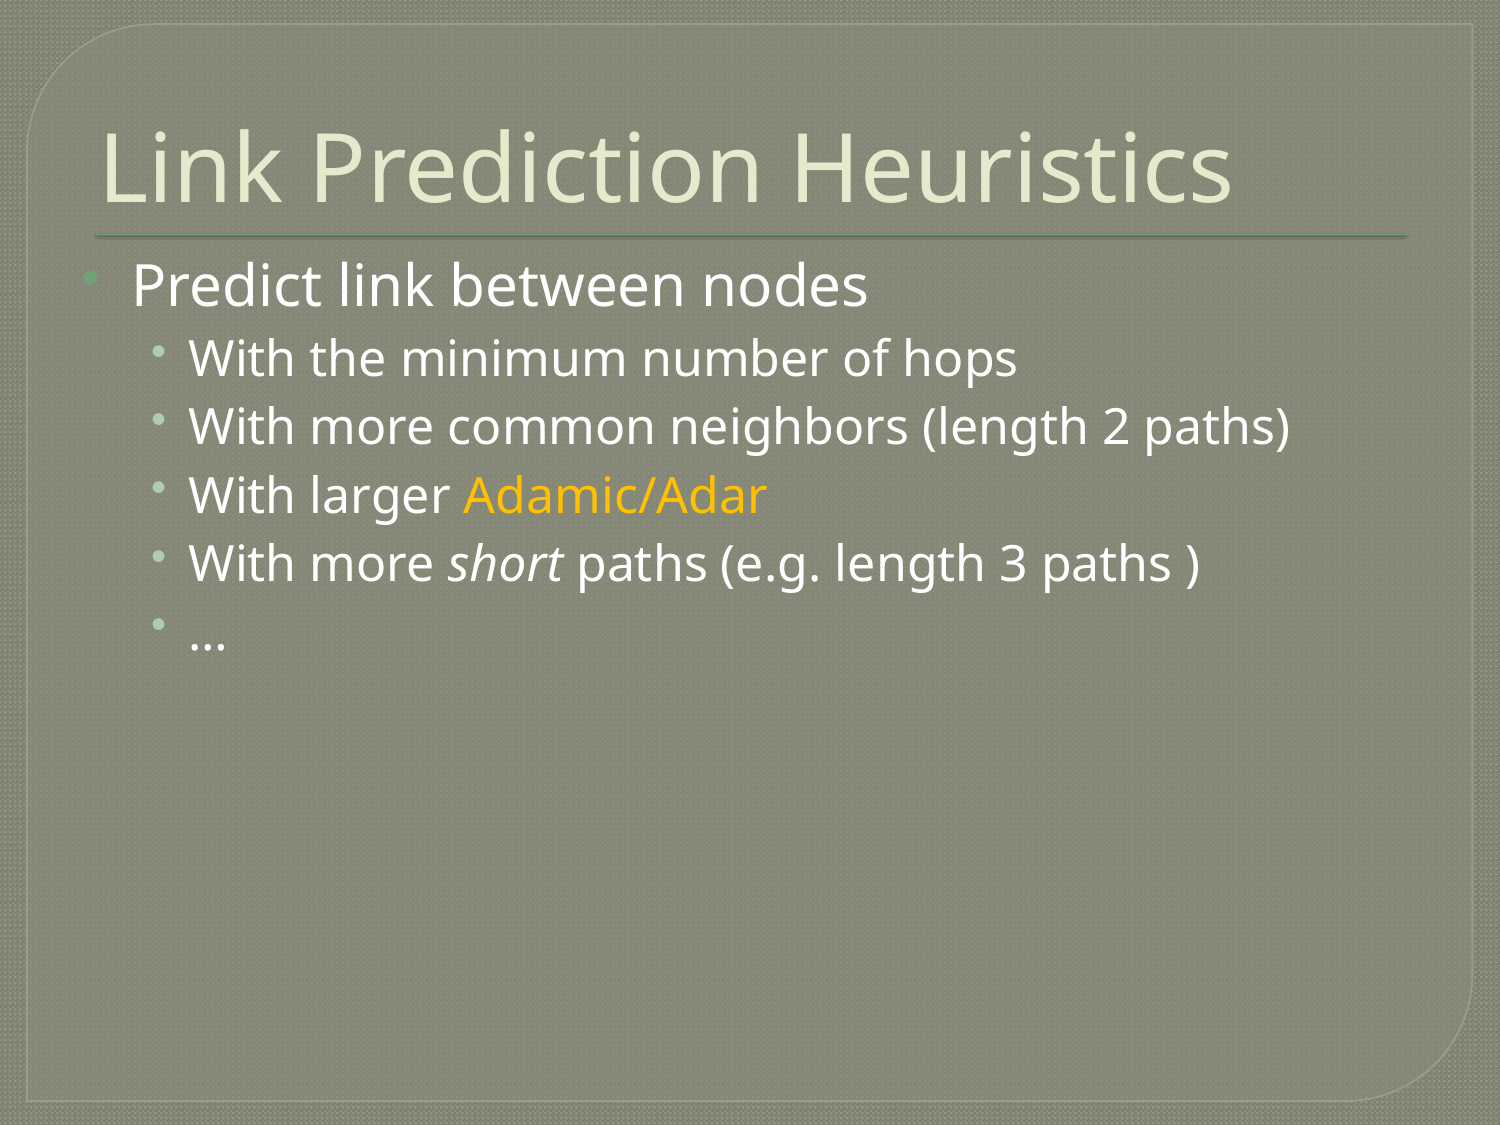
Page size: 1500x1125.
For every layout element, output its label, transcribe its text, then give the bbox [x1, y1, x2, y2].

list Predict link between nodes With the minimum number of hops With more common neighbors (length 2 paths) With larger Adamic/Adar With more short paths (e.g. length 3 paths ) … [68, 240, 1419, 984]
title Link Prediction Heuristics [75, 41, 1425, 230]
